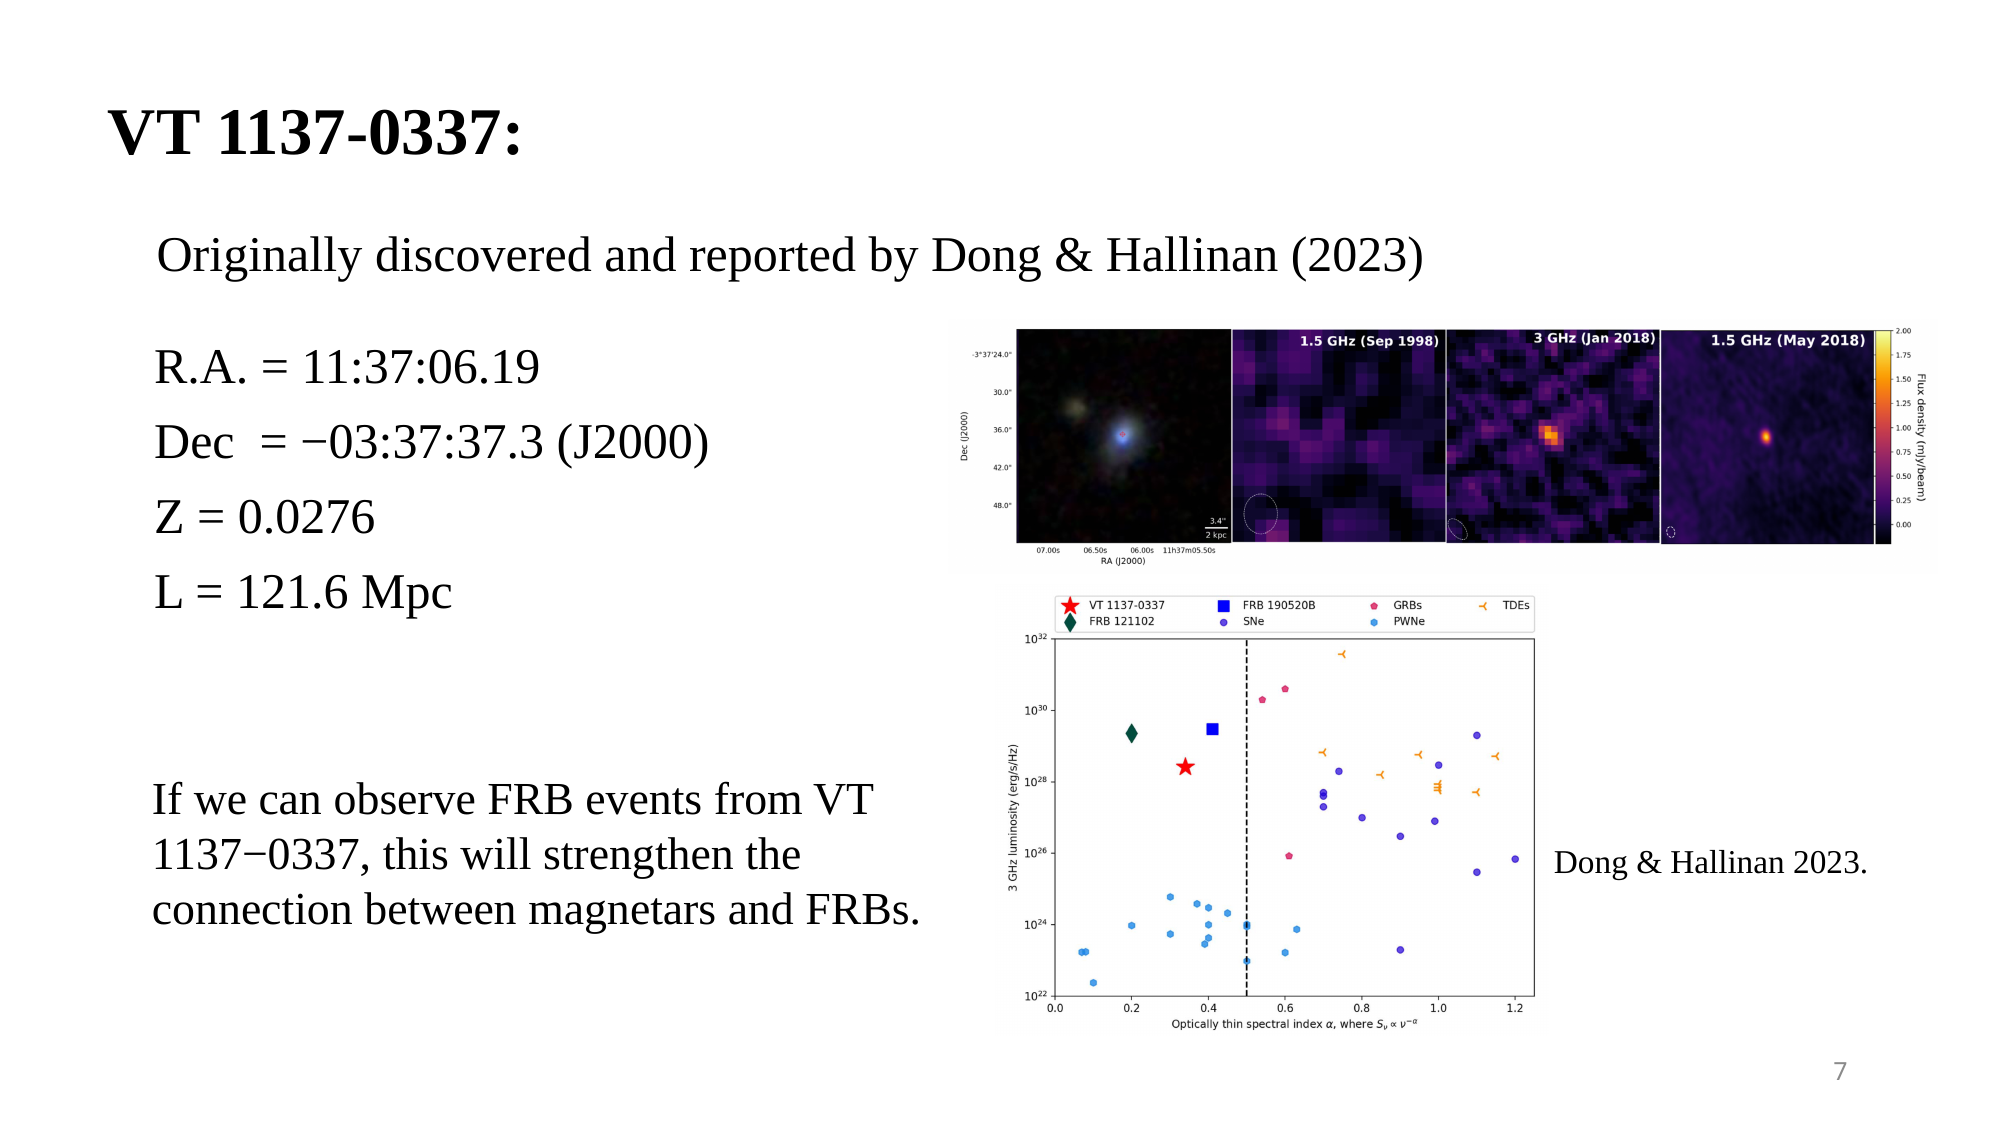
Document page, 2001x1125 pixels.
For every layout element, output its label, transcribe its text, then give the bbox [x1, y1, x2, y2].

text_box Dong & Hallinan 2023. [1549, 833, 1902, 888]
text_box If we can observe FRB events from VT 1137−0337, this will strengthen the connection between magnetars and FRBs. [137, 761, 949, 942]
text_box Originally discovered and reported by Dong & Hallinan (2023) [141, 213, 1440, 289]
picture [995, 584, 1549, 1036]
text_box VT 1137-0337: [93, 89, 1819, 192]
picture [948, 319, 1938, 574]
text_box R.A. = 11:37:06.19 Dec = −03:37:37.3 (J2000) Z = 0.0276 L = 121.6 Mpc [139, 311, 725, 716]
slide_number 7 [1412, 1042, 1863, 1103]
